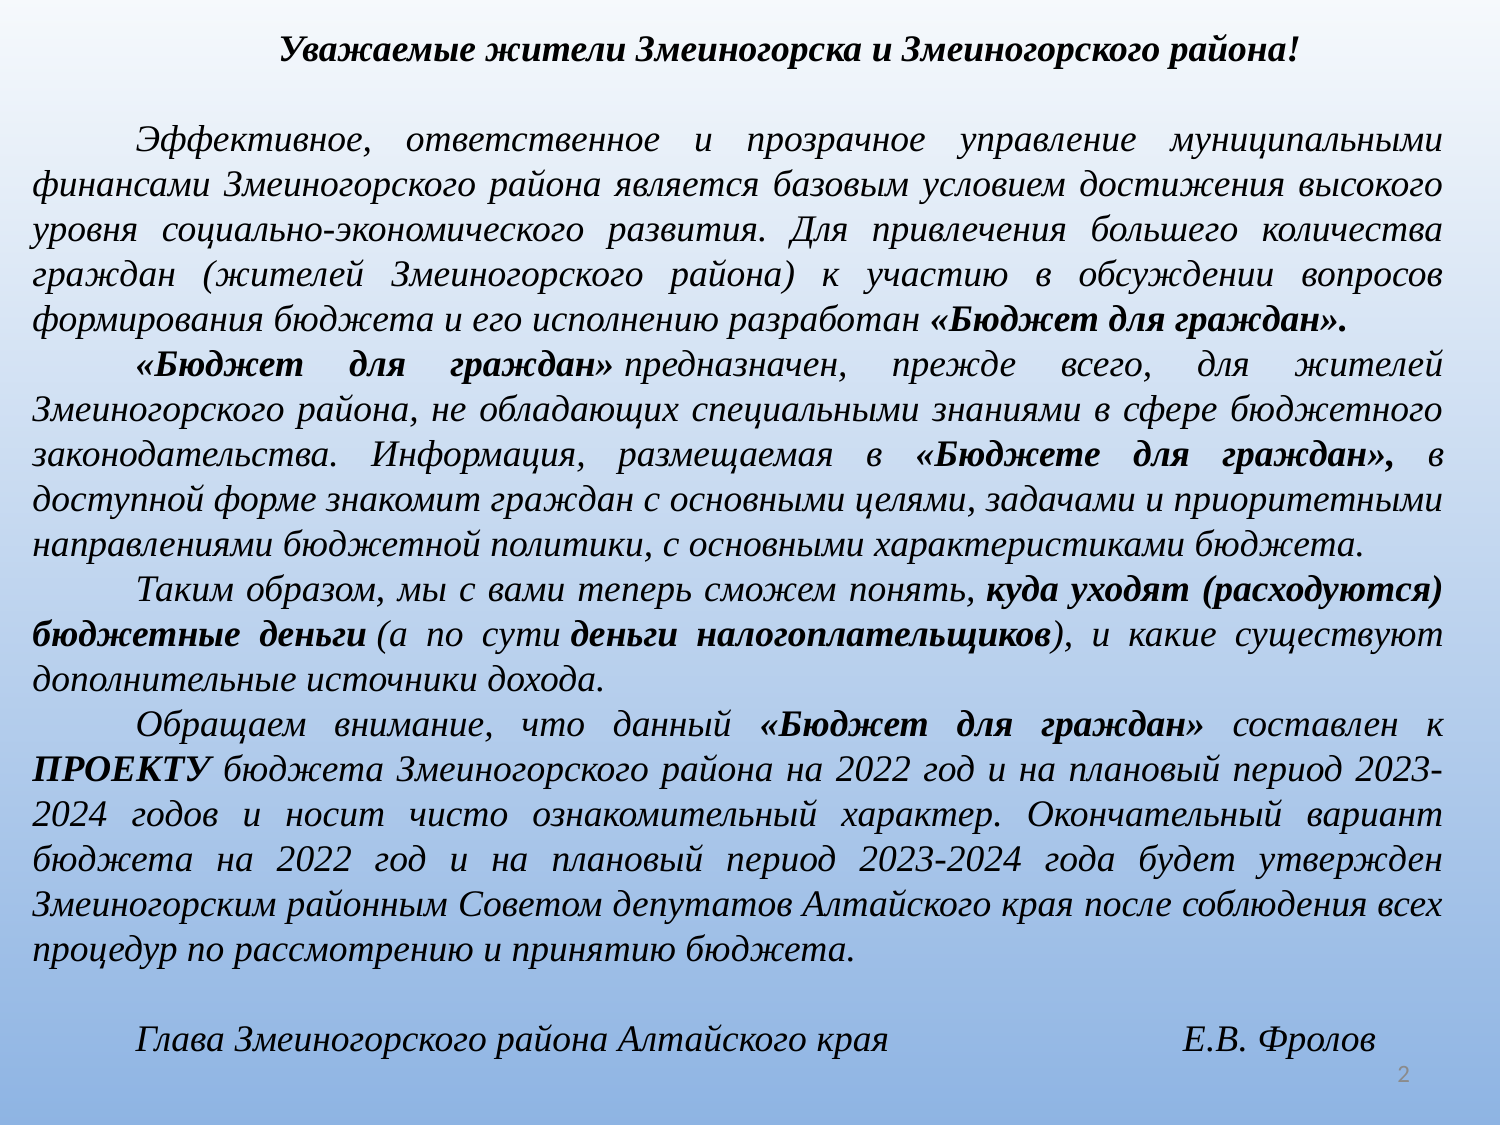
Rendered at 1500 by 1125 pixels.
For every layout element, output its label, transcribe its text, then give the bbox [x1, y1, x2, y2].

text_box Уважаемые жители Змеиногорска и Змеиногорского района! Эффективное, ответственное и прозрачное управление муниципальными финансами Змеиногорского района является базовым условием достижения высокого уровня социально-экономического развития. Для привлечения большего количества граждан (жителей Змеиногорского района) к участию в обсуждении вопросов формирования бюджета и его исполнению разработан «Бюджет для граждан». «Бюджет для граждан» предназначен, прежде всего, для жителей Змеиногорского района, не обладающих специальными знаниями в сфере бюджетного законодательства. Информация, размещаемая в «Бюджете для граждан», в доступной форме знакомит граждан с основными целями, задачами и приоритетными направлениями бюджетной политики, с основными характеристиками бюджета. Таким образом, мы с вами теперь сможем понять, куда уходят (расходуются) бюджетные деньги (а по сути деньги налогоплательщиков), и какие существуют дополнительные источники дохода. Обращаем внимание, что данный «Бюджет для граждан» составлен к ПРОЕКТУ бюджета Змеиногорского района на 2022 год и на плановый период 2023-2024 годов и носит чисто ознакомительный характер. Окончательный вариант бюджета на 2022 год и на плановый период 2023-2024 года будет утвержден Змеиногорским районным Советом депутатов Алтайского края после соблюдения всех процедур по рассмотрению и принятию бюджета. Глава Змеиногорского района Алтайского края Е.В. Фролов [17, 16, 1459, 1111]
slide_number 2 [1074, 1042, 1425, 1103]
